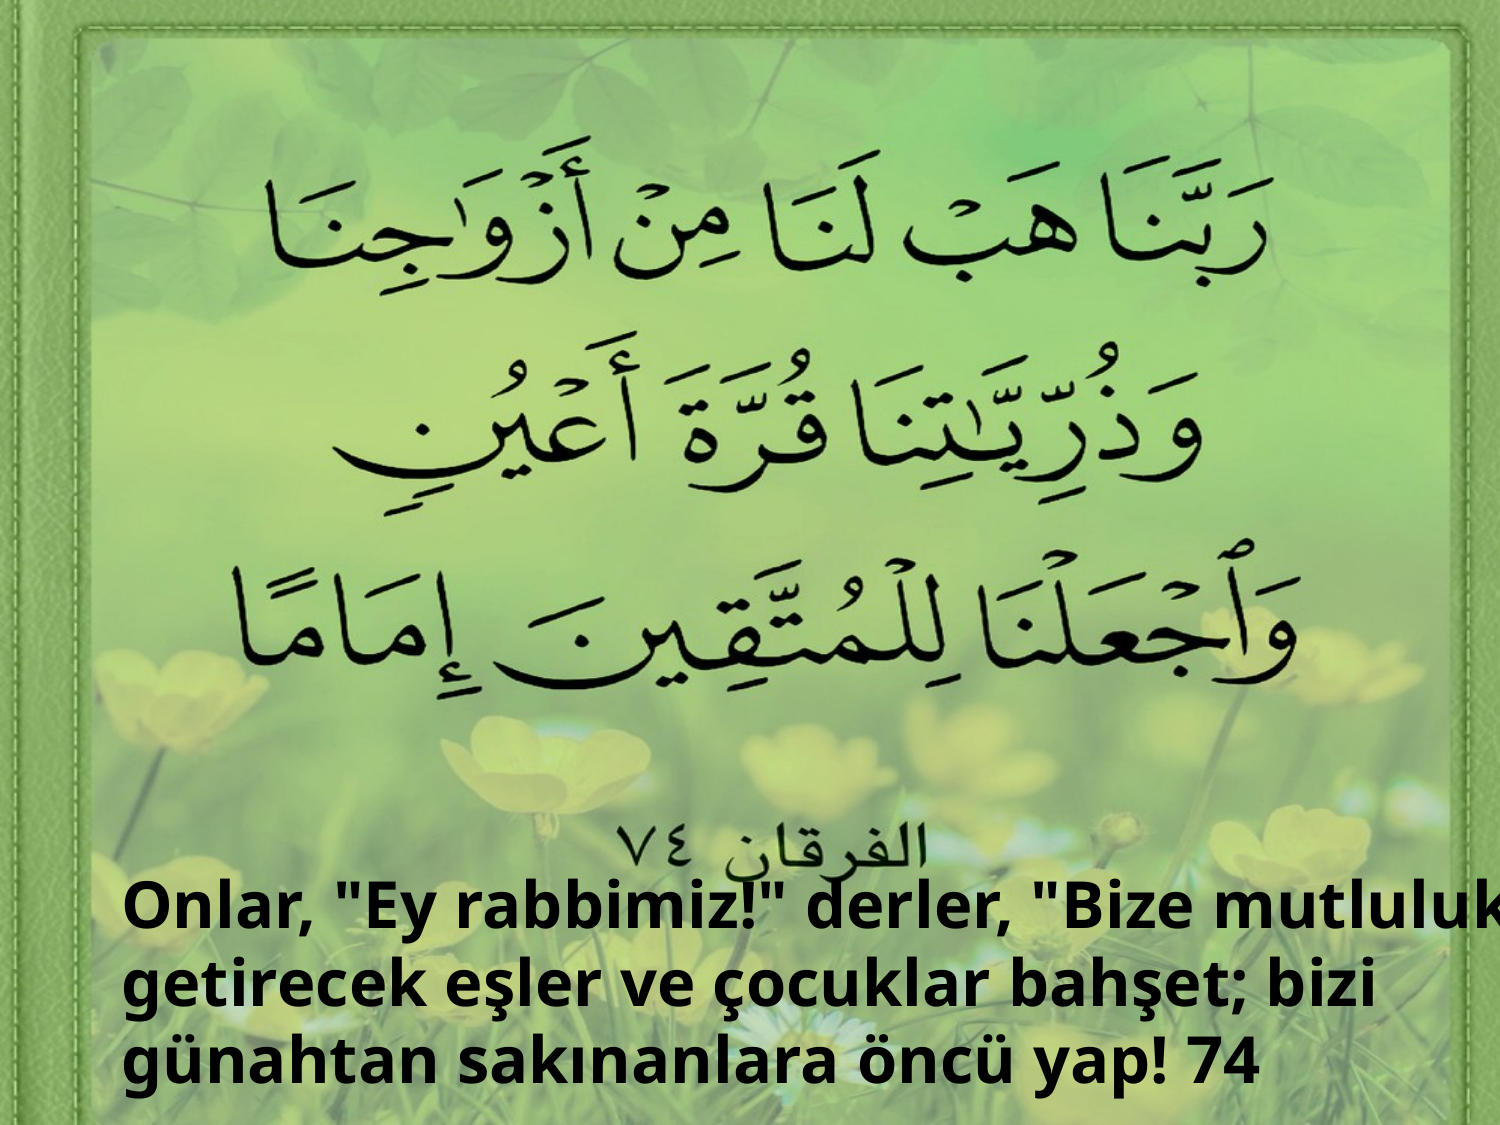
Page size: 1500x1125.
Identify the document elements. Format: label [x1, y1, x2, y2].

list [0, 0, 1500, 1125]
